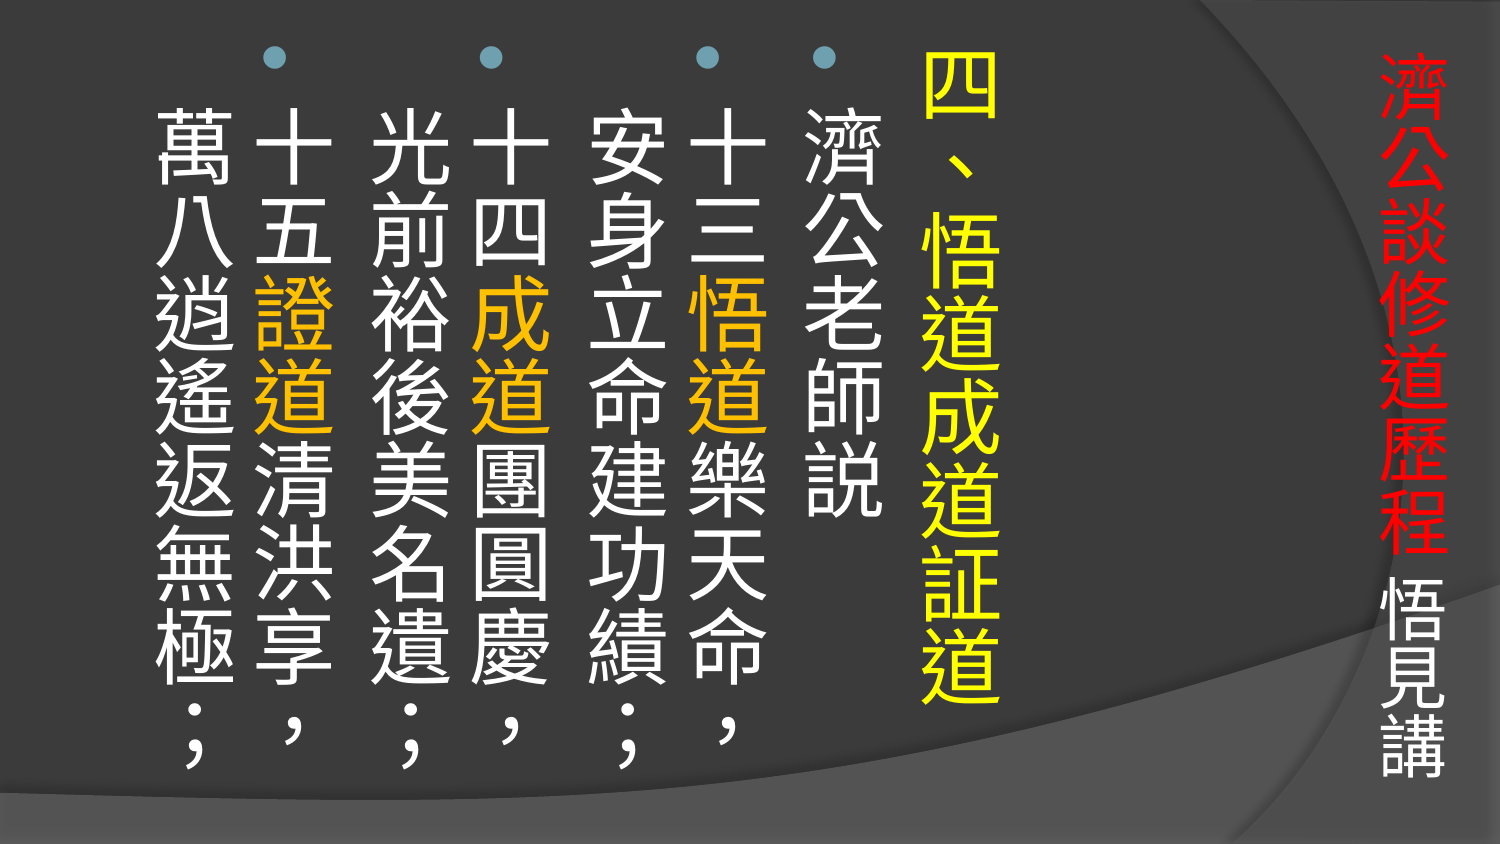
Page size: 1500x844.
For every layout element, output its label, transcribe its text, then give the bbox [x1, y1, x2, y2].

list 四、悟道成道証道 濟公老師説 十三悟道樂天命，安身立命建功績； 十四成道團圓慶，光前裕後美名遺； 十五證道清洪享，萬八逍遙返無極； [29, 21, 1353, 825]
title 濟公談修道歷程 悟見講 [1352, 20, 1473, 812]
